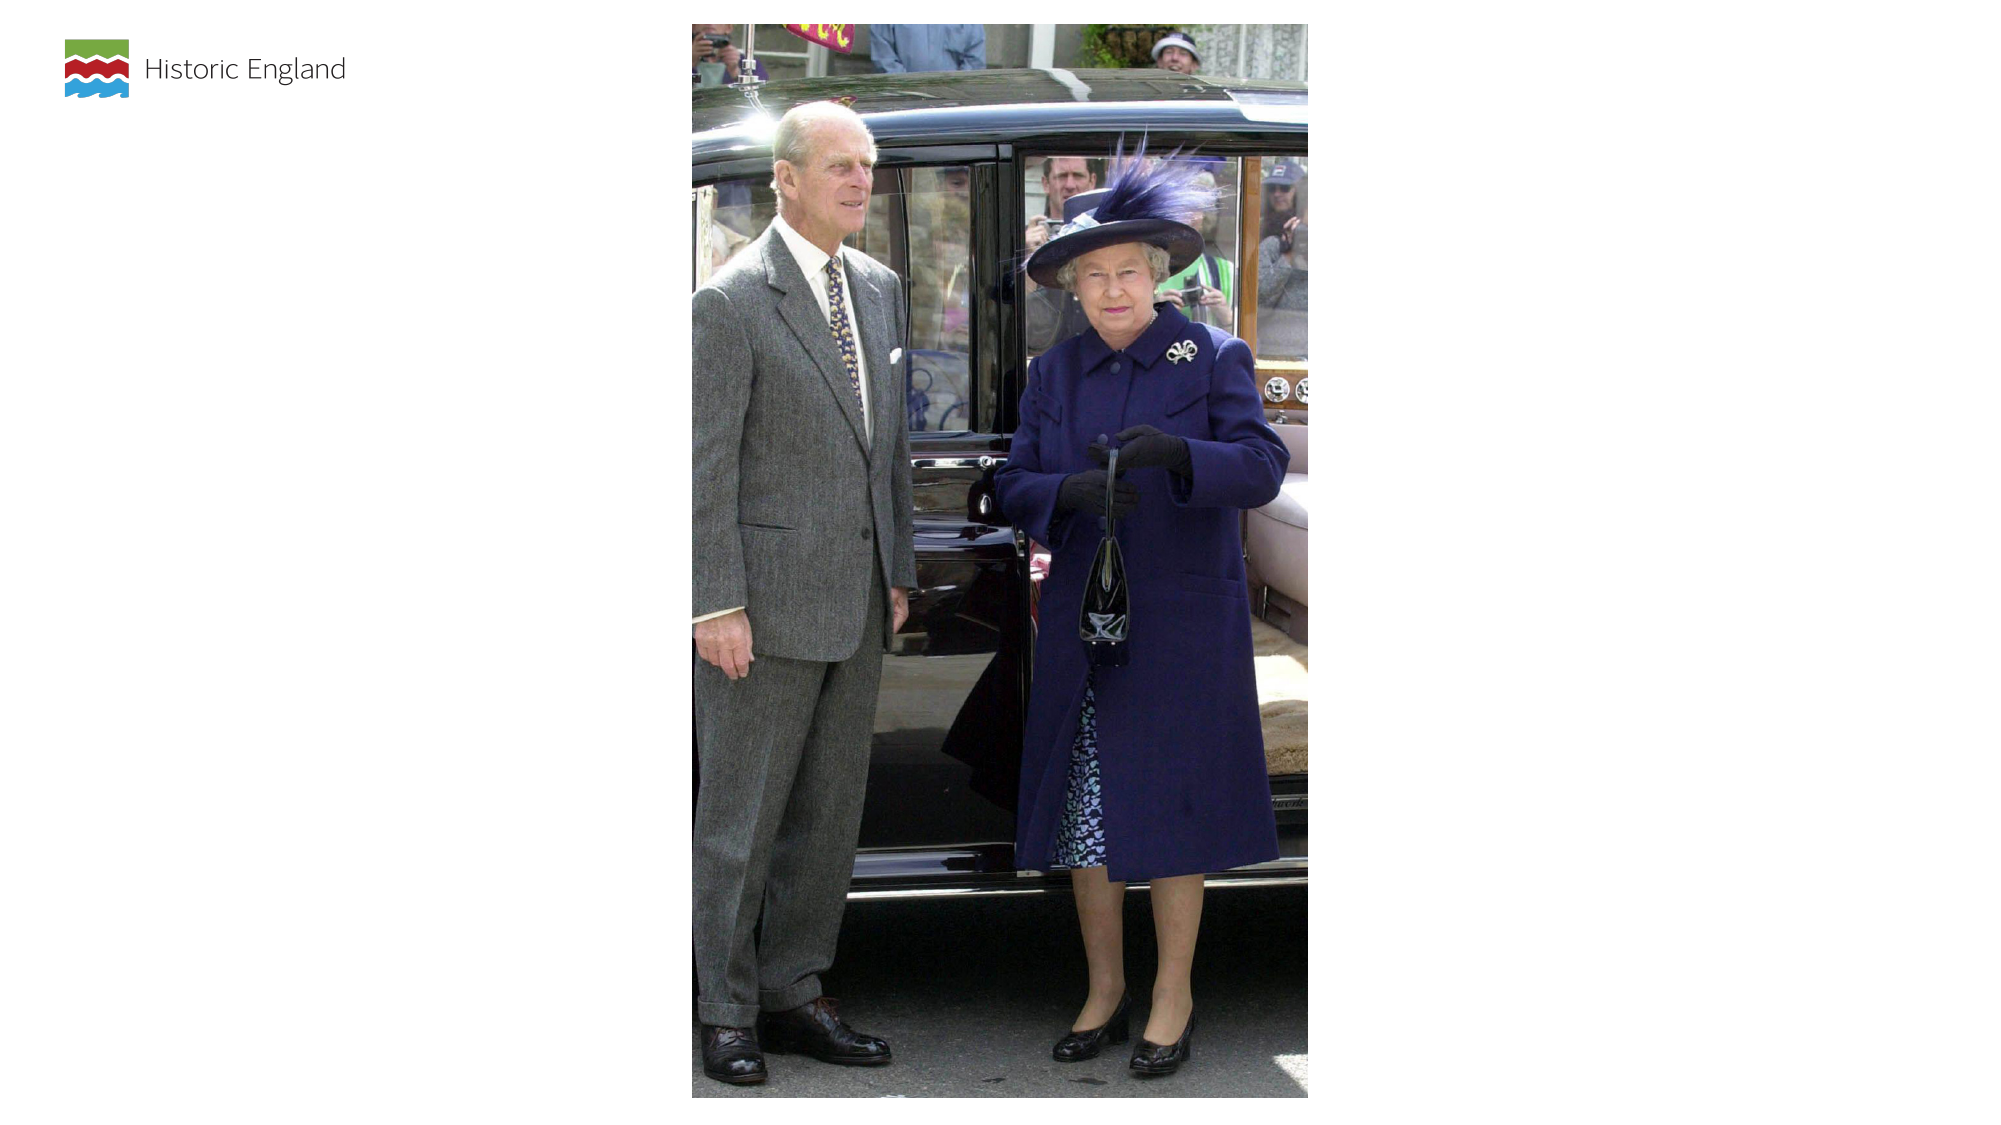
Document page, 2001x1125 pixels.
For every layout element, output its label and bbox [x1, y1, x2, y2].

picture [692, 24, 1308, 1099]
